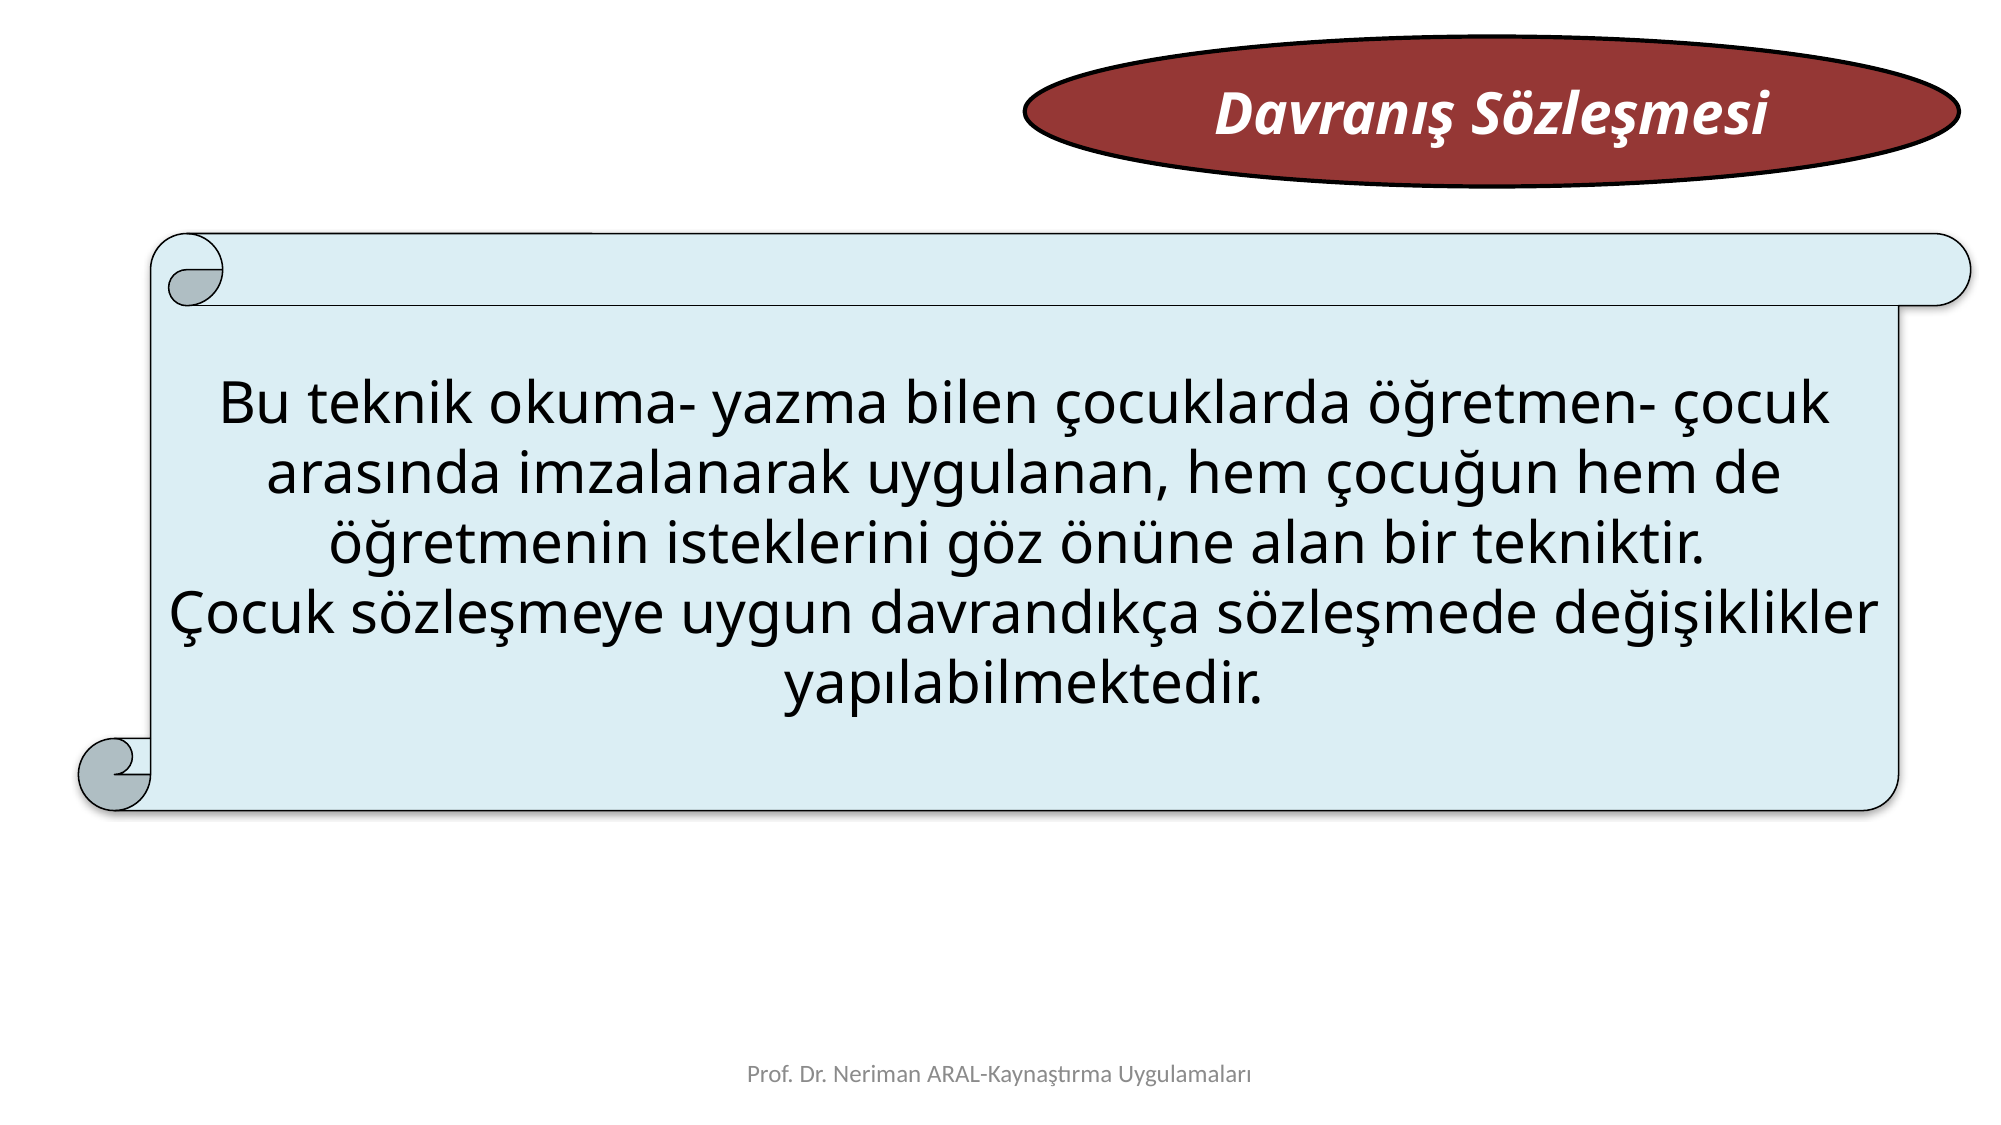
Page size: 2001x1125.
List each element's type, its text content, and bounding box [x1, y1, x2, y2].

footer Prof. Dr. Neriman ARAL-Kaynaştırma Uygulamaları [683, 1042, 1317, 1103]
text_box Bu teknik okuma- yazma bilen çocuklarda öğretmen- çocuk arasında imzalanarak uygulanan, hem çocuğun hem de öğretmenin isteklerini göz önüne alan bir tekniktir. Çocuk sözleşmeye uygun davrandıkça sözleşmede değişiklikler yapılabilmektedir. [77, 232, 1972, 812]
text_box Davranış Sözleşmesi [1022, 34, 1962, 189]
